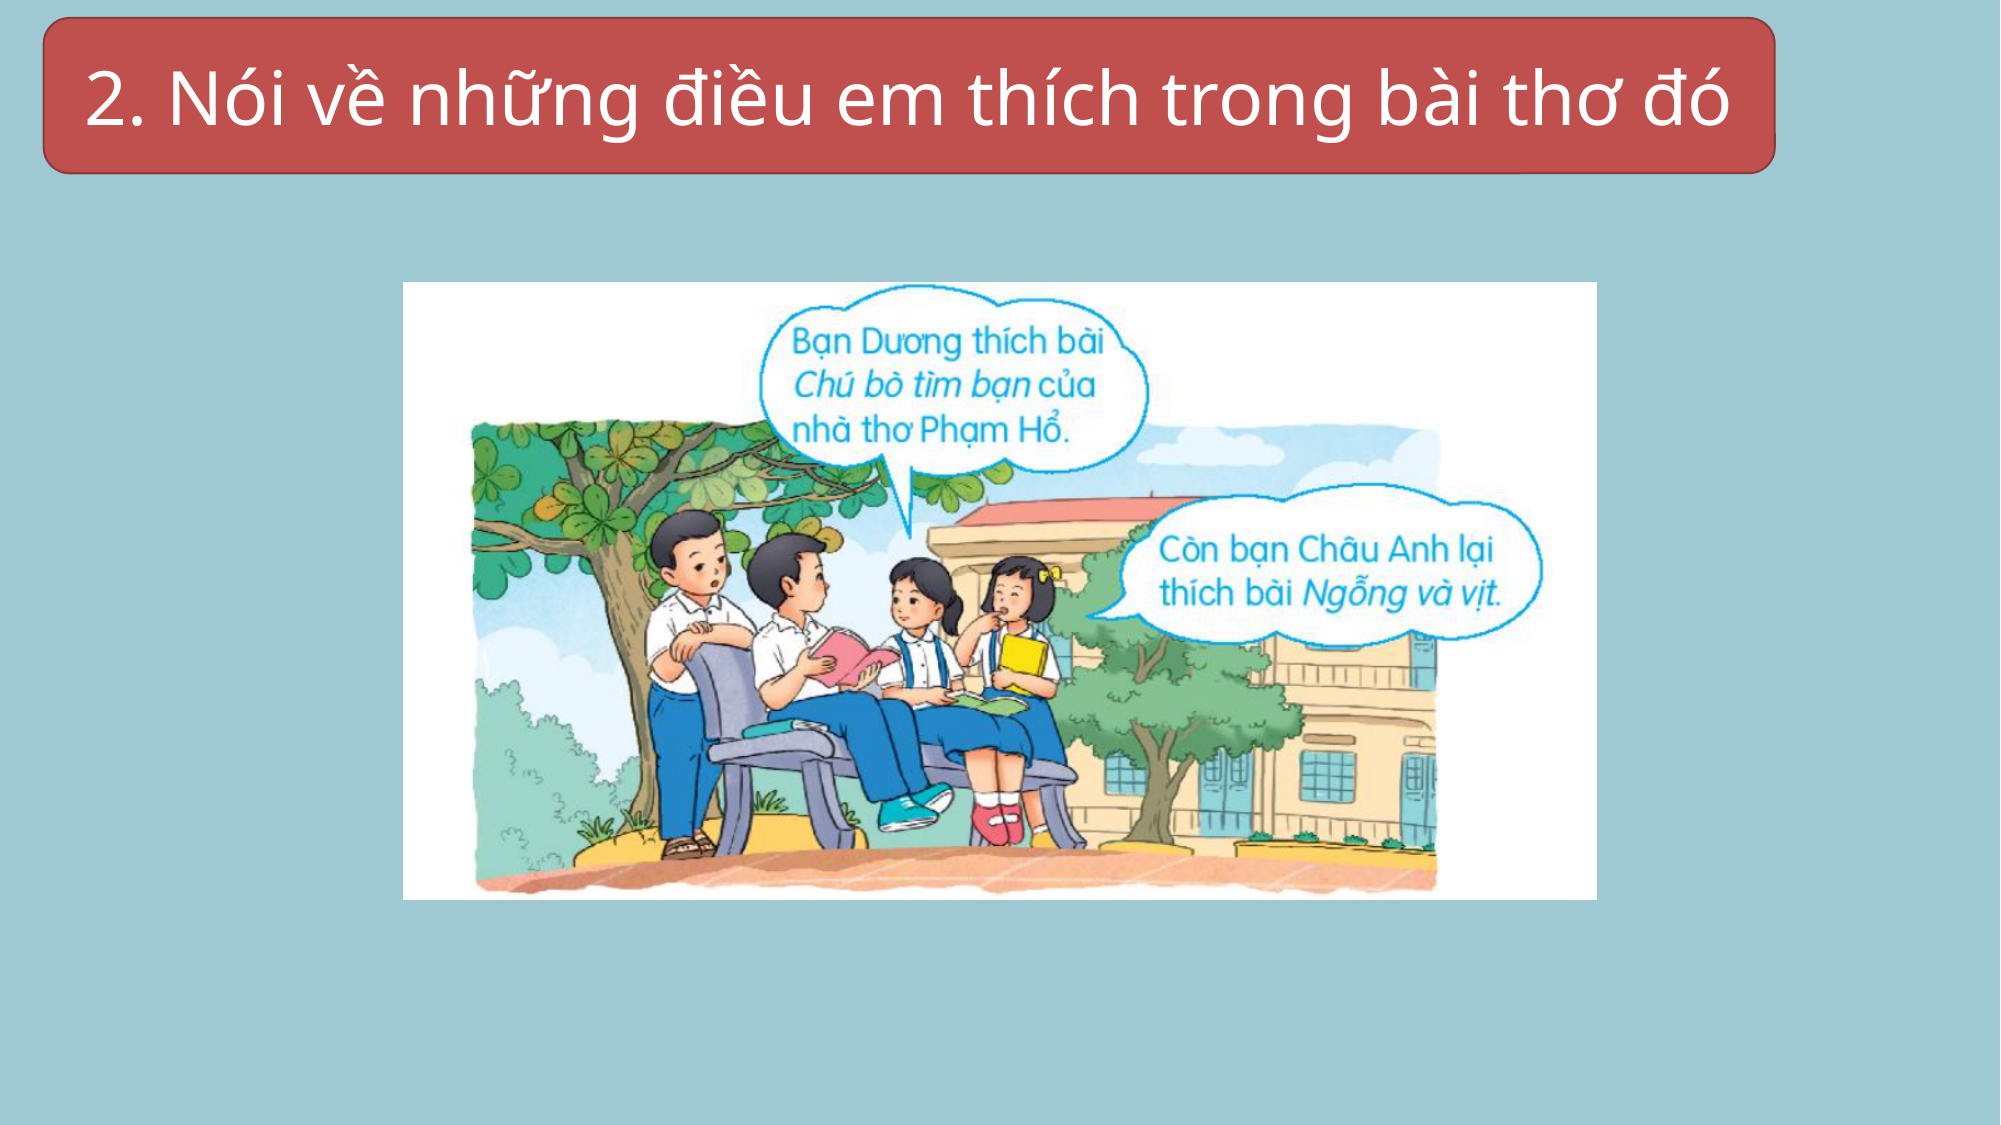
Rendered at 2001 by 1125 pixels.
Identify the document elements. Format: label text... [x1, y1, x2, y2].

text_box 2. Nói về những điều em thích trong bài thơ đó [42, 16, 1776, 175]
picture [403, 282, 1597, 900]
